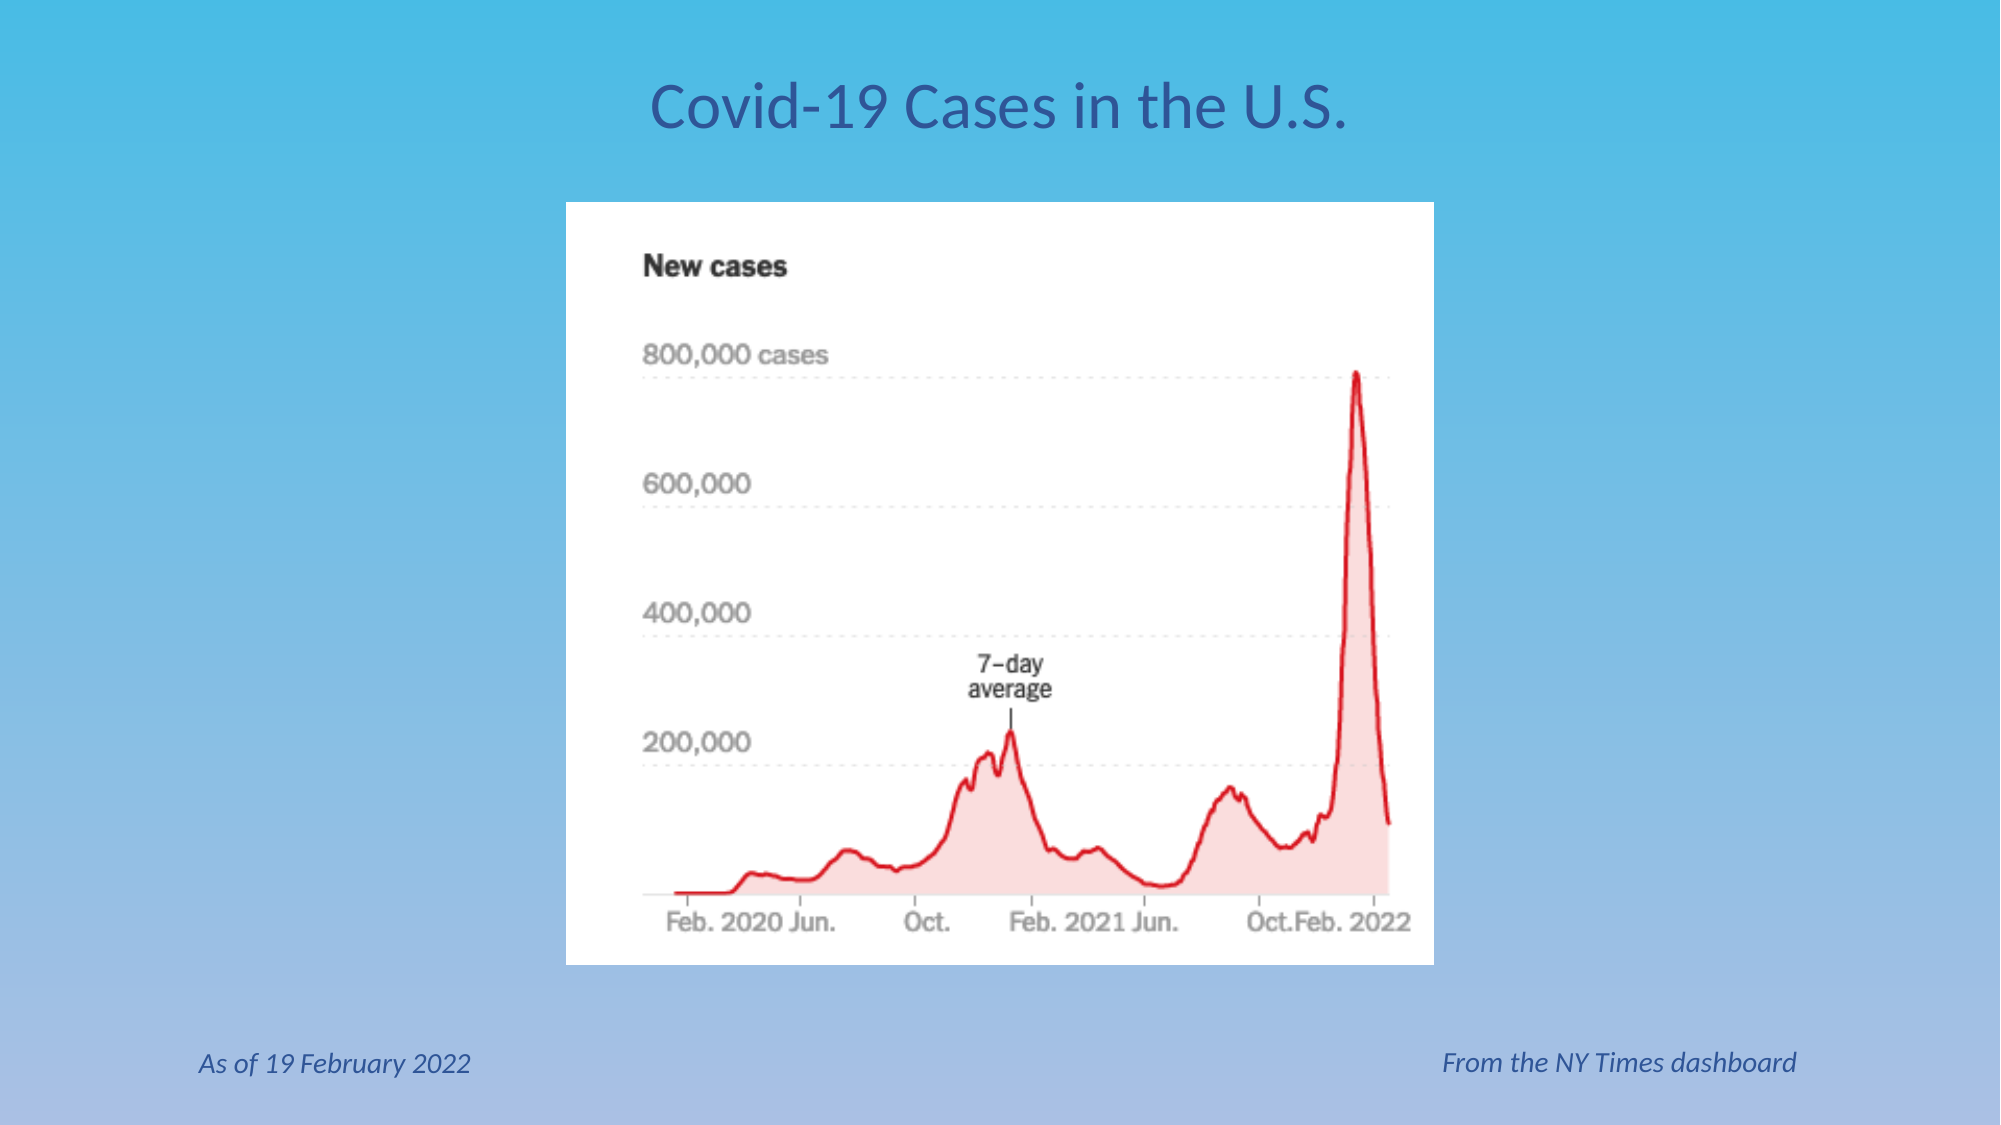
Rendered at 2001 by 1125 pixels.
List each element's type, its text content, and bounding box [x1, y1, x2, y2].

text_box From the NY Times dashboard [1427, 1036, 1831, 1086]
text_box As of 19 February 2022 [184, 1036, 627, 1087]
text_box Covid-19 Cases in the U.S. [364, 54, 1636, 150]
picture [566, 202, 1434, 965]
